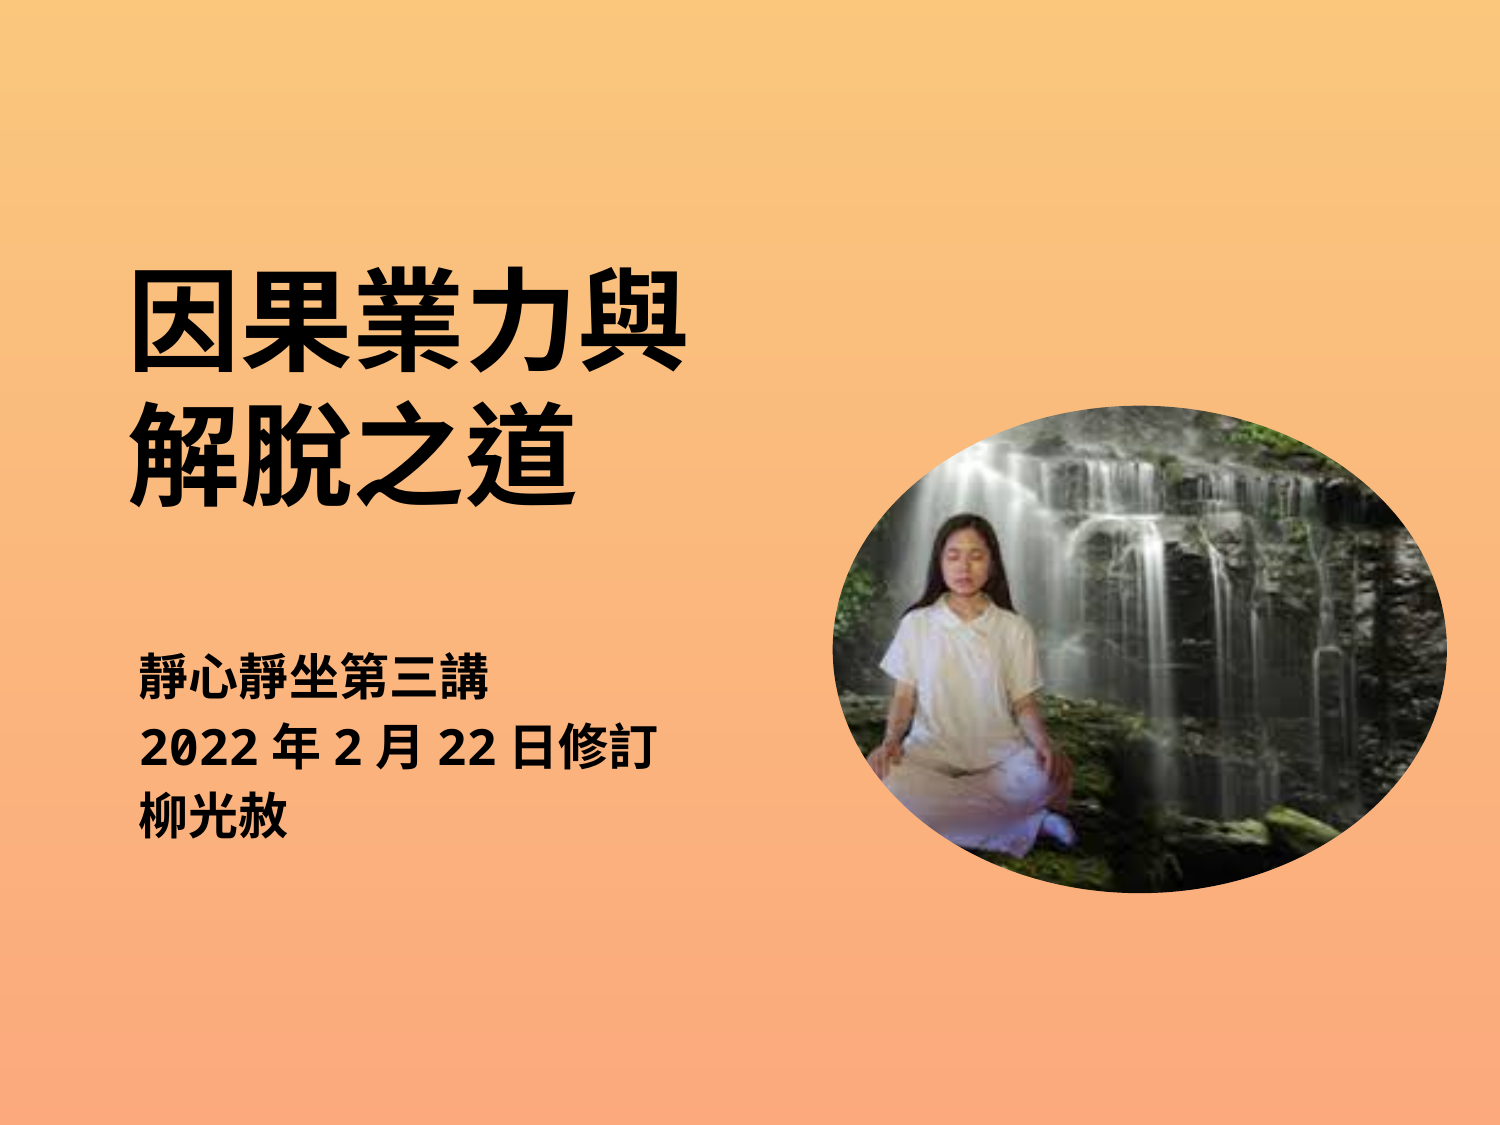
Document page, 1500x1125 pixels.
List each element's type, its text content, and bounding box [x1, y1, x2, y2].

picture [832, 405, 1448, 894]
subtitle 靜心靜坐第三講 2022年2月22日修訂 柳光赦 [123, 637, 951, 925]
title 因果業力與解脫之道 [112, 231, 715, 539]
